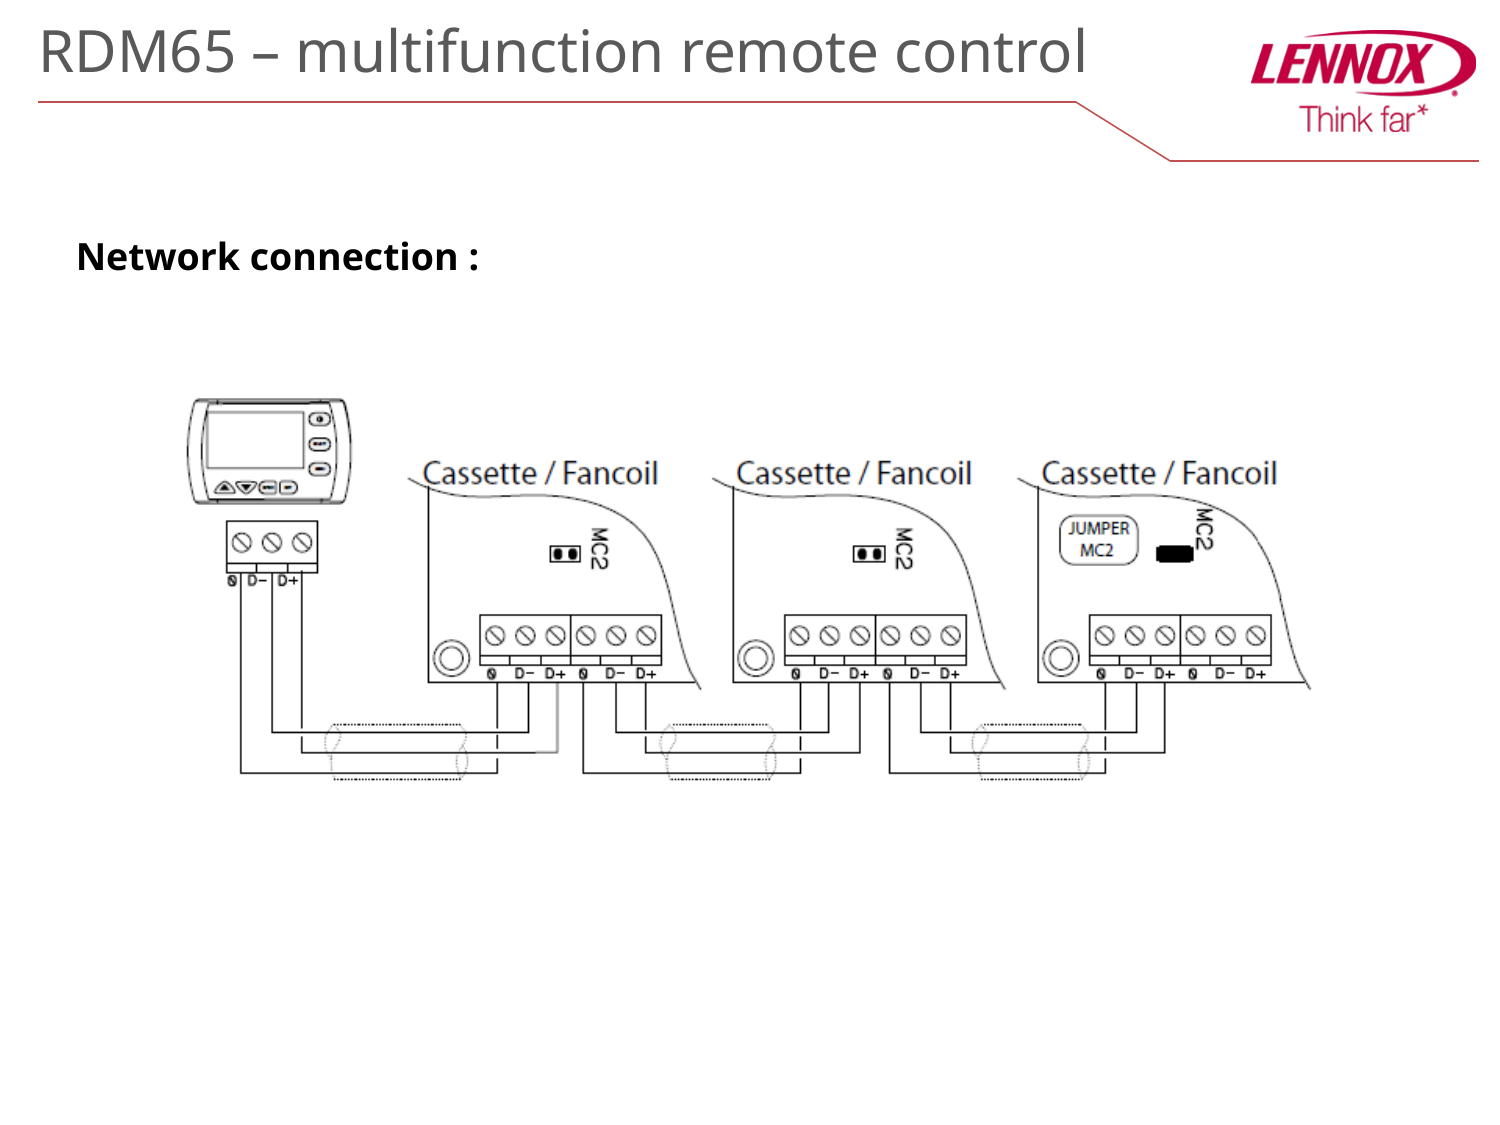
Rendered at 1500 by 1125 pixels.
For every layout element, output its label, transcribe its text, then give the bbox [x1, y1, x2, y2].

text_box RDM65 – multifunction remote control [38, 0, 1476, 82]
text_box Network connection : [75, 182, 1450, 1125]
picture [170, 385, 1320, 793]
picture [1251, 82, 1476, 132]
